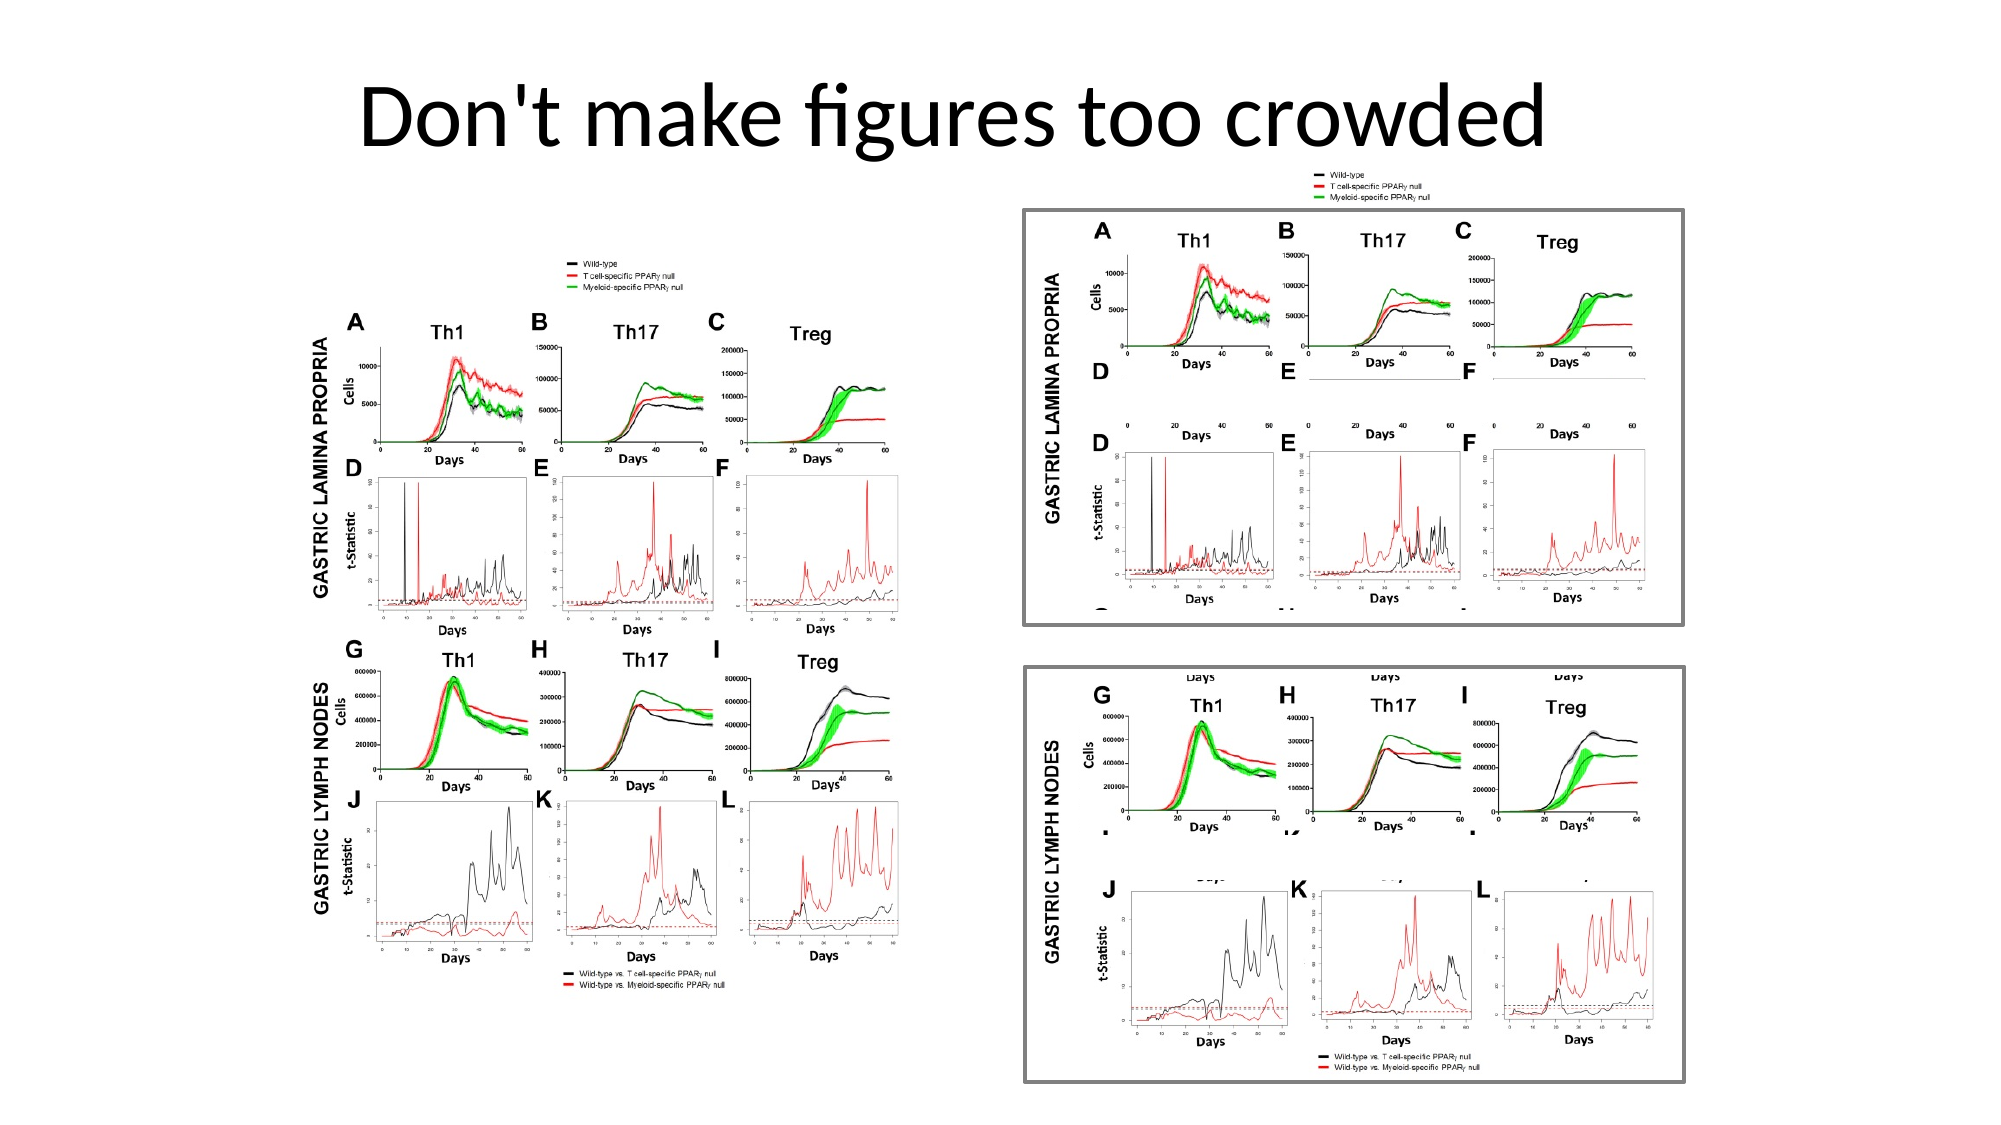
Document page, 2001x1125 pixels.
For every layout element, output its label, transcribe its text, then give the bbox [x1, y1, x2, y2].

title Don't make figures too crowded [217, 16, 1692, 204]
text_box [1023, 148, 1692, 1083]
picture [276, 235, 937, 1001]
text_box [1023, 209, 1685, 1082]
